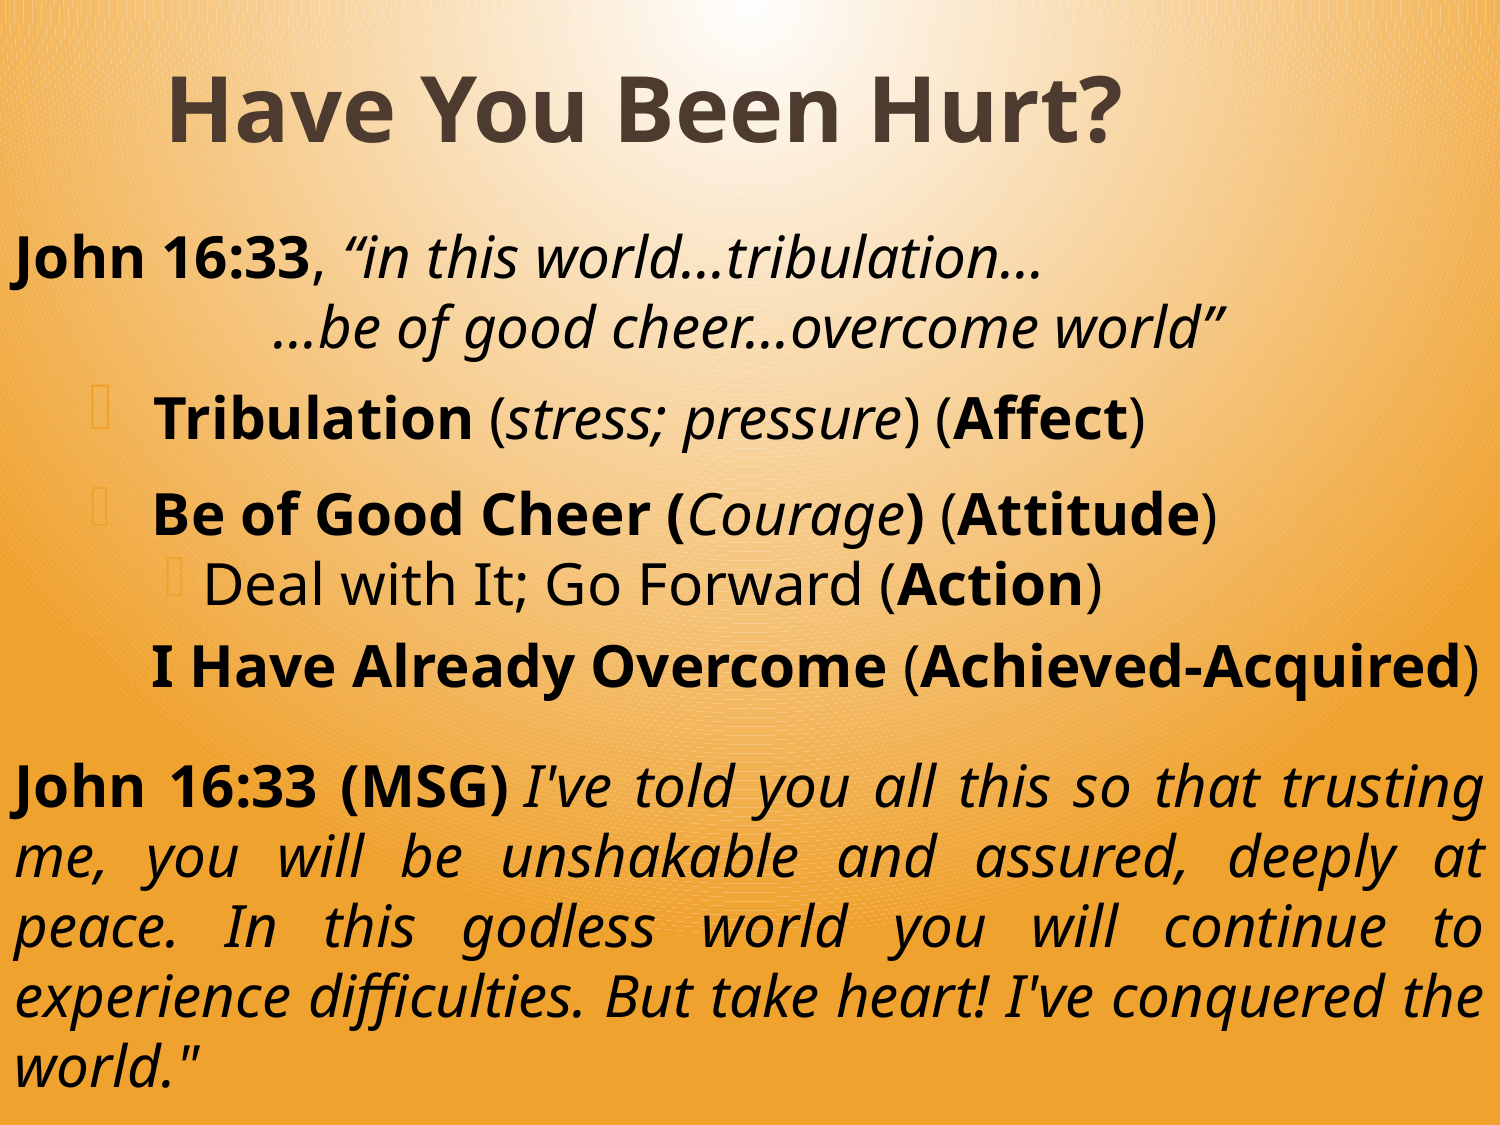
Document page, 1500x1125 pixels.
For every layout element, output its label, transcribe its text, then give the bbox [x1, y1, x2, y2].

title Have You Been Hurt? [150, 50, 1425, 163]
list John 16:33, “in this world...tribulation… ...be of good cheer...overcome world” Tribulation (stress; pressure) (Affect) Be of Good Cheer (Courage) (Attitude) Deal with It; Go Forward (Action) I Have Already Overcome (Achieved-Acquired) John 16:33 (MSG) I've told you all this so that trusting me, you will be unshakable and assured, deeply at peace. In this godless world you will continue to experience difficulties. But take heart! I've conquered the world." [0, 212, 1500, 1125]
